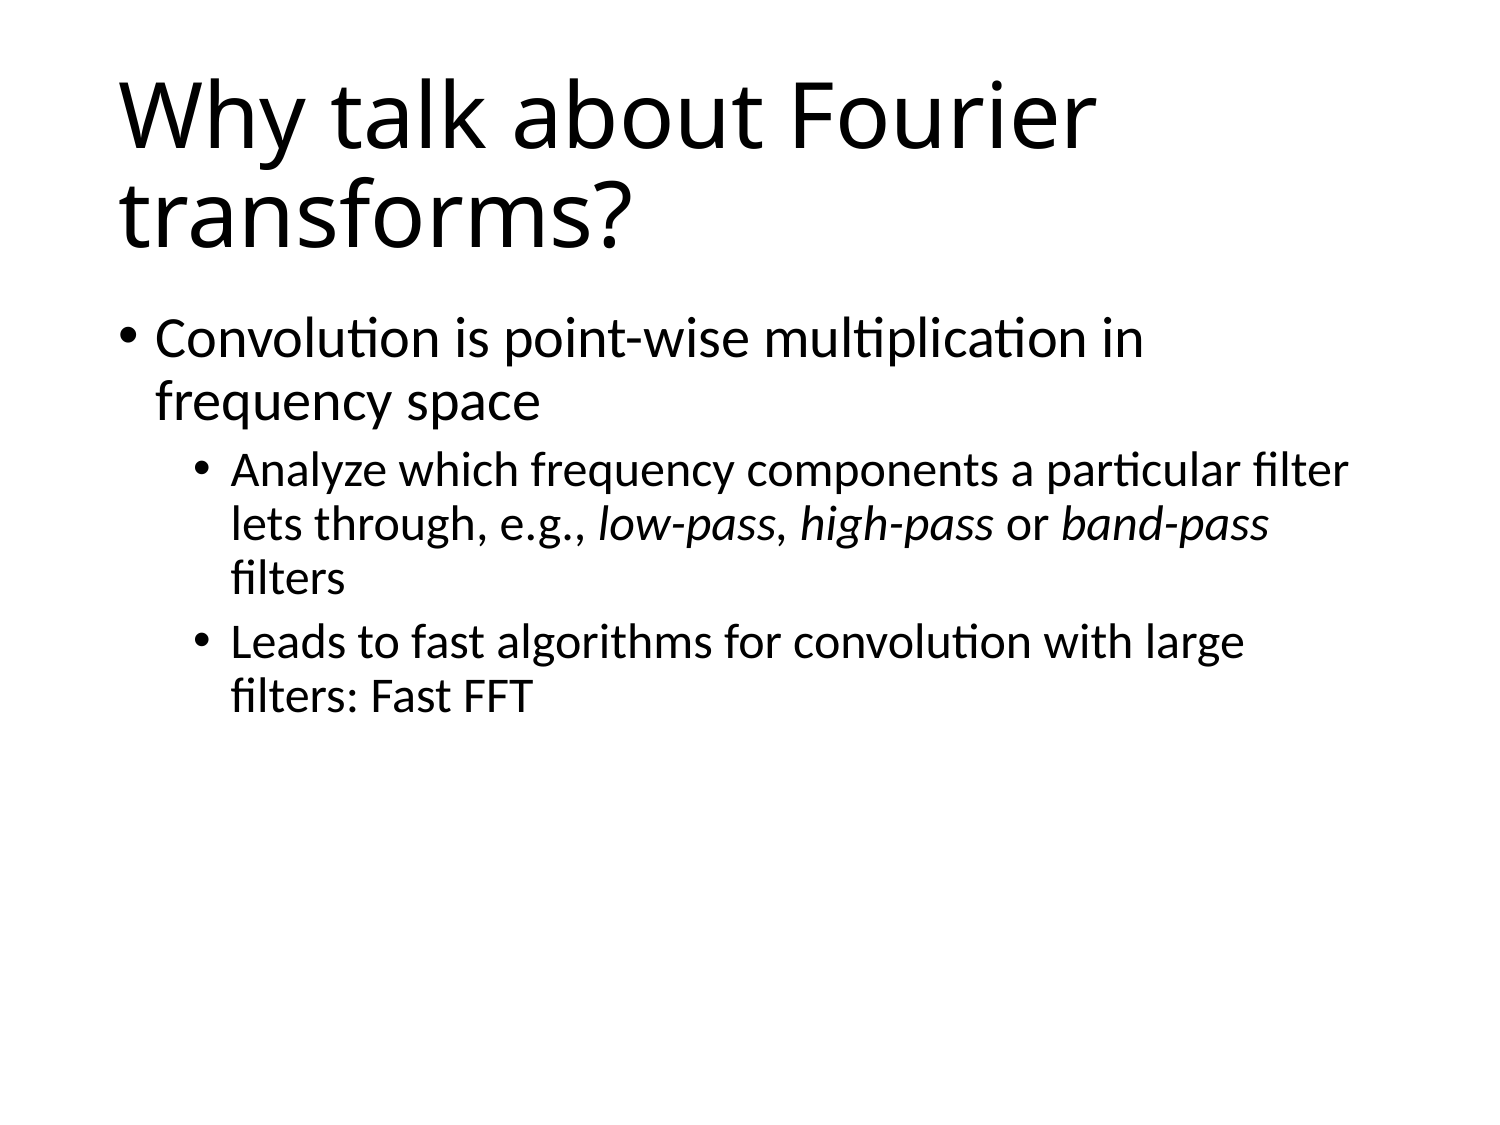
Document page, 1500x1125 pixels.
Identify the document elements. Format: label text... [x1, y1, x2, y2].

list Convolution is point-wise multiplication in frequency space Analyze which frequency components a particular filter lets through, e.g., low-pass, high-pass or band-pass filters Leads to fast algorithms for convolution with large filters: Fast FFT [103, 299, 1397, 1014]
title Why talk about Fourier transforms? [103, 59, 1397, 278]
